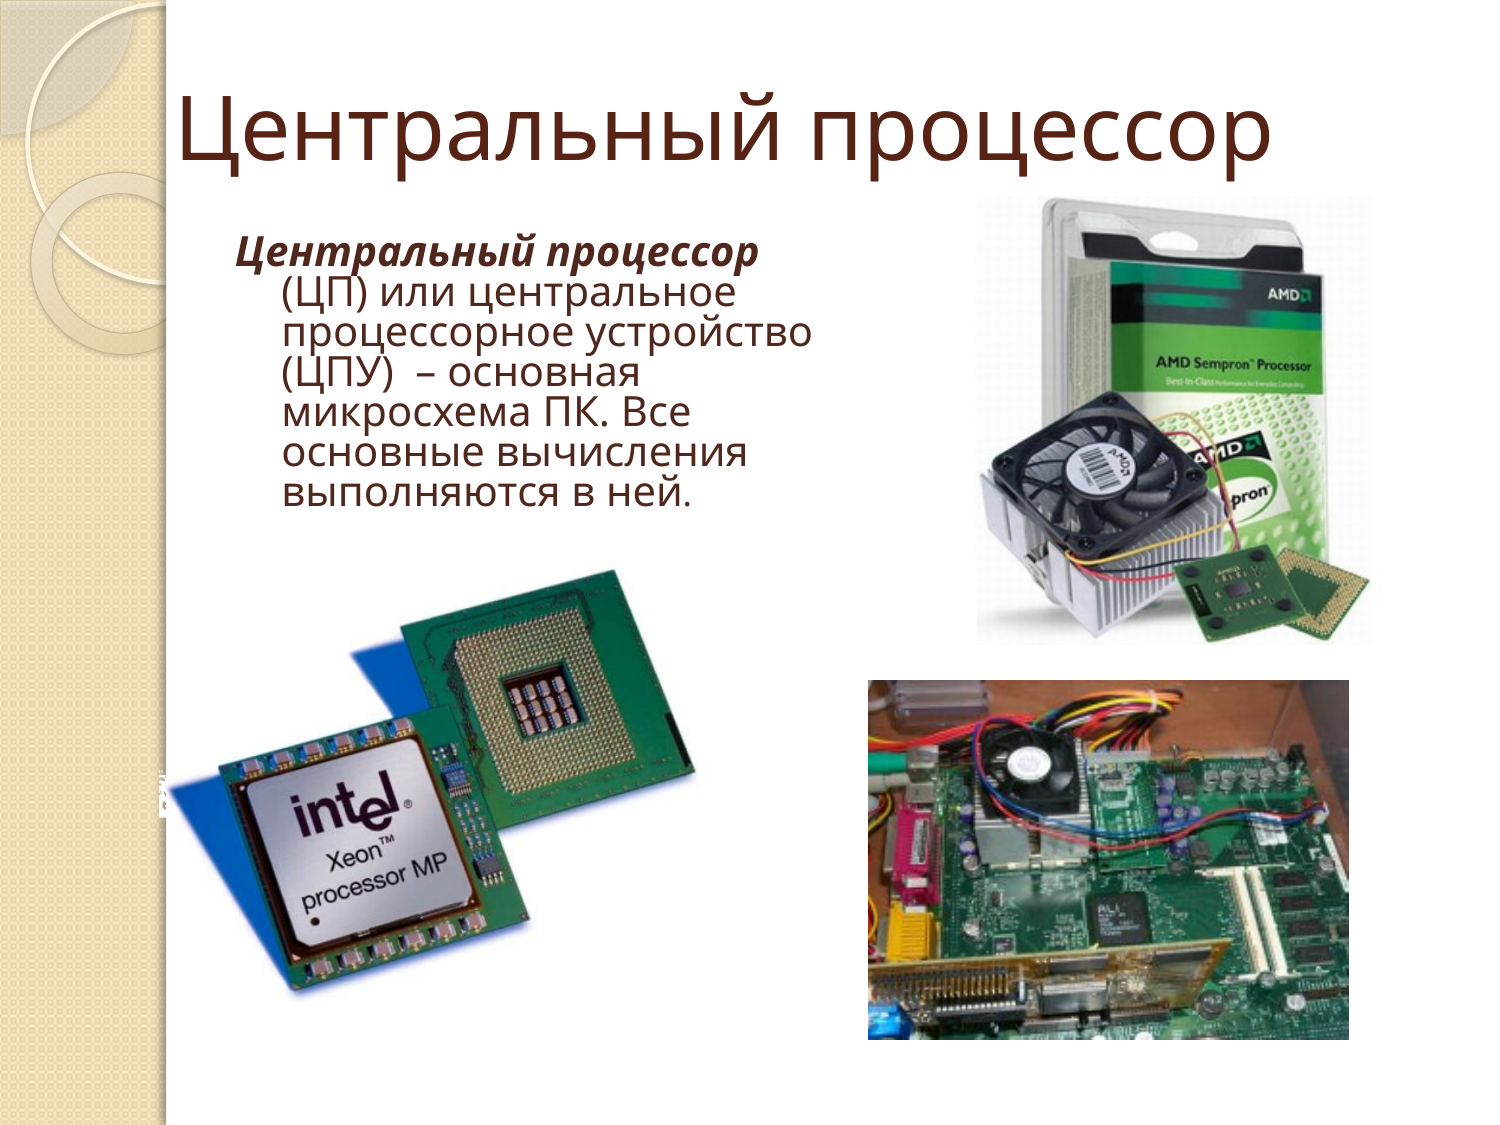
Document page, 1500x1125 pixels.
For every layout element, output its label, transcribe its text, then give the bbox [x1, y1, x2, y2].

list Центральный процессор (ЦП) или центральное процессорное устройство (ЦПУ) – основная микросхема ПК. Все основные вычисления выполняются в ней. [206, 227, 870, 563]
title Центральный процессор [159, 30, 1500, 218]
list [867, 680, 1349, 1040]
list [950, 195, 1400, 646]
picture [159, 562, 751, 1007]
